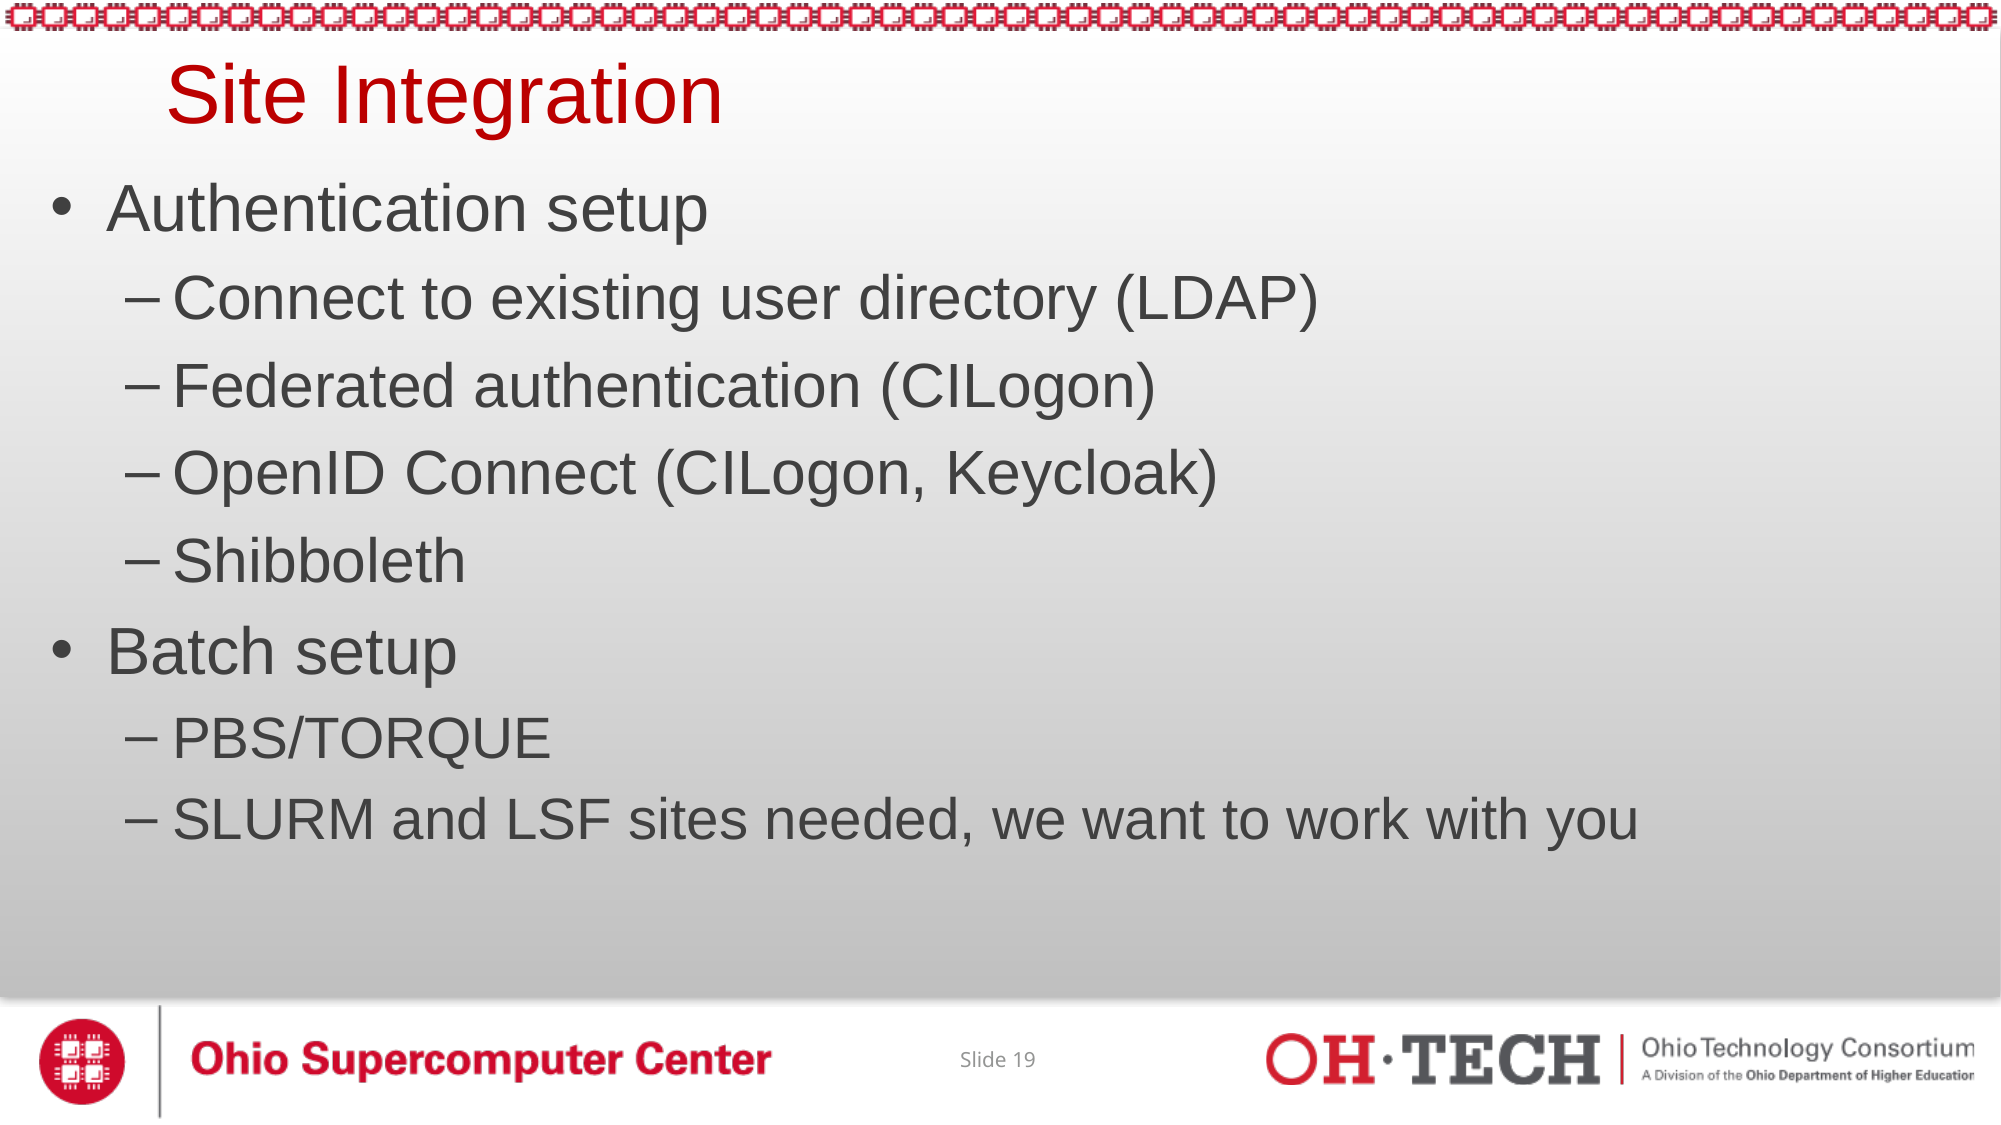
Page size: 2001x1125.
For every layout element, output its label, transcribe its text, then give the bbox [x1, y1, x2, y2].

picture [38, 1004, 774, 1120]
picture [0, 3, 2000, 31]
list Authentication setup Connect to existing user directory (LDAP) Federated authentication (CILogon) OpenID Connect (CILogon, Keycloak) Shibboleth Batch setup PBS/TORQUE SLURM and LSF sites needed, we want to work with you [35, 157, 1965, 799]
title Site Integration [0, 35, 1800, 144]
